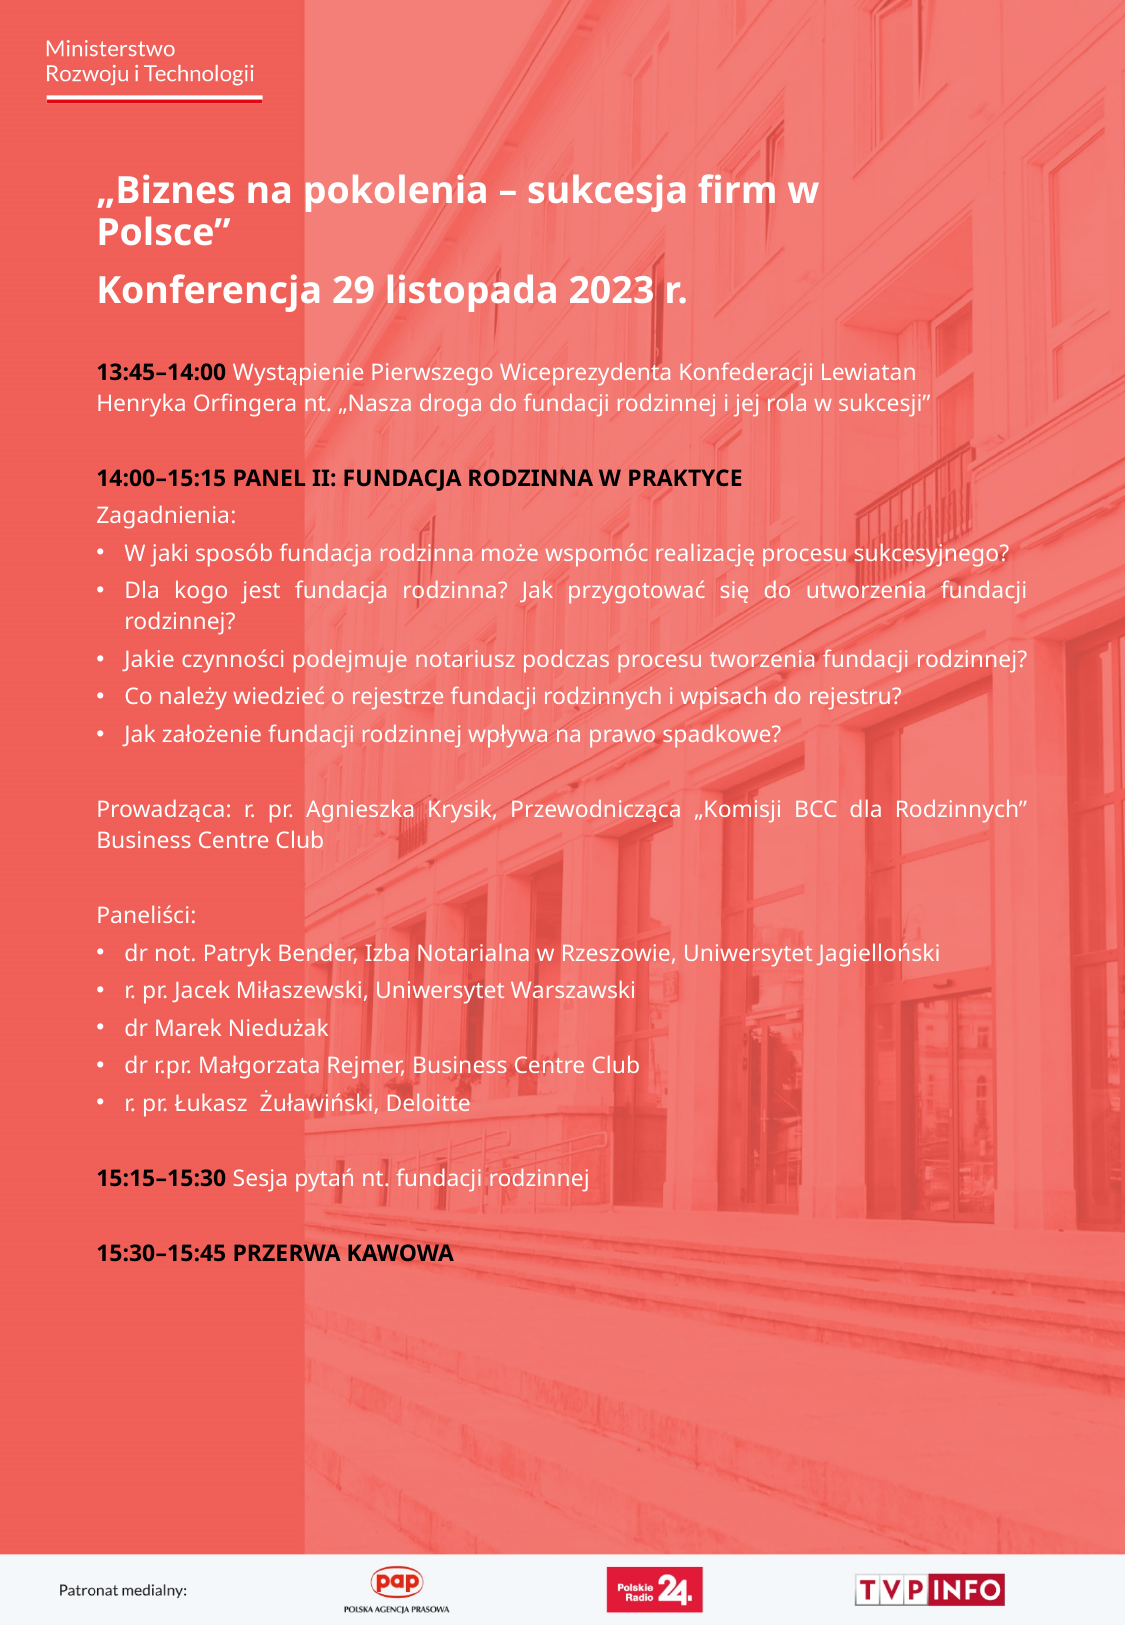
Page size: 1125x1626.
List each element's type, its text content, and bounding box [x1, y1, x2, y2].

text_box 13:45–14:00 Wystąpienie Pierwszego Wiceprezydenta Konfederacji Lewiatan Henryka Orfingera nt. „Nasza droga do fundacji rodzinnej i jej rola w sukcesji” 14:00–15:15 PANEL II: FUNDACJA RODZINNA W PRAKTYCE Zagadnienia: W jaki sposób fundacja rodzinna może wspomóc realizację procesu sukcesyjnego? Dla kogo jest fundacja rodzinna? Jak przygotować się do utworzenia fundacji rodzinnej? Jakie czynności podejmuje notariusz podczas procesu tworzenia fundacji rodzinnej? Co należy wiedzieć o rejestrze fundacji rodzinnych i wpisach do rejestru? Jak założenie fundacji rodzinnej wpływa na prawo spadkowe? Prowadząca: r. pr. Agnieszka Krysik, Przewodnicząca „Komisji BCC dla Rodzinnych” Business Centre Club Paneliści: dr not. Patryk Bender, Izba Notarialna w Rzeszowie, Uniwersytet Jagielloński r. pr. Jacek Miłaszewski, Uniwersytet Warszawski dr Marek Niedużak dr r.pr. Małgorzata Rejmer, Business Centre Club r. pr. Łukasz Żuławiński, Deloitte 15:15–15:30 Sesja pytań nt. fundacji rodzinnej 15:30–15:45 PRZERWA KAWOWA [81, 270, 1044, 1311]
text_box „Biznes na pokolenia – sukcesja firm w Polsce” Konferencja 29 listopada 2023 r. [81, 161, 894, 319]
picture [0, 0, 1125, 1625]
